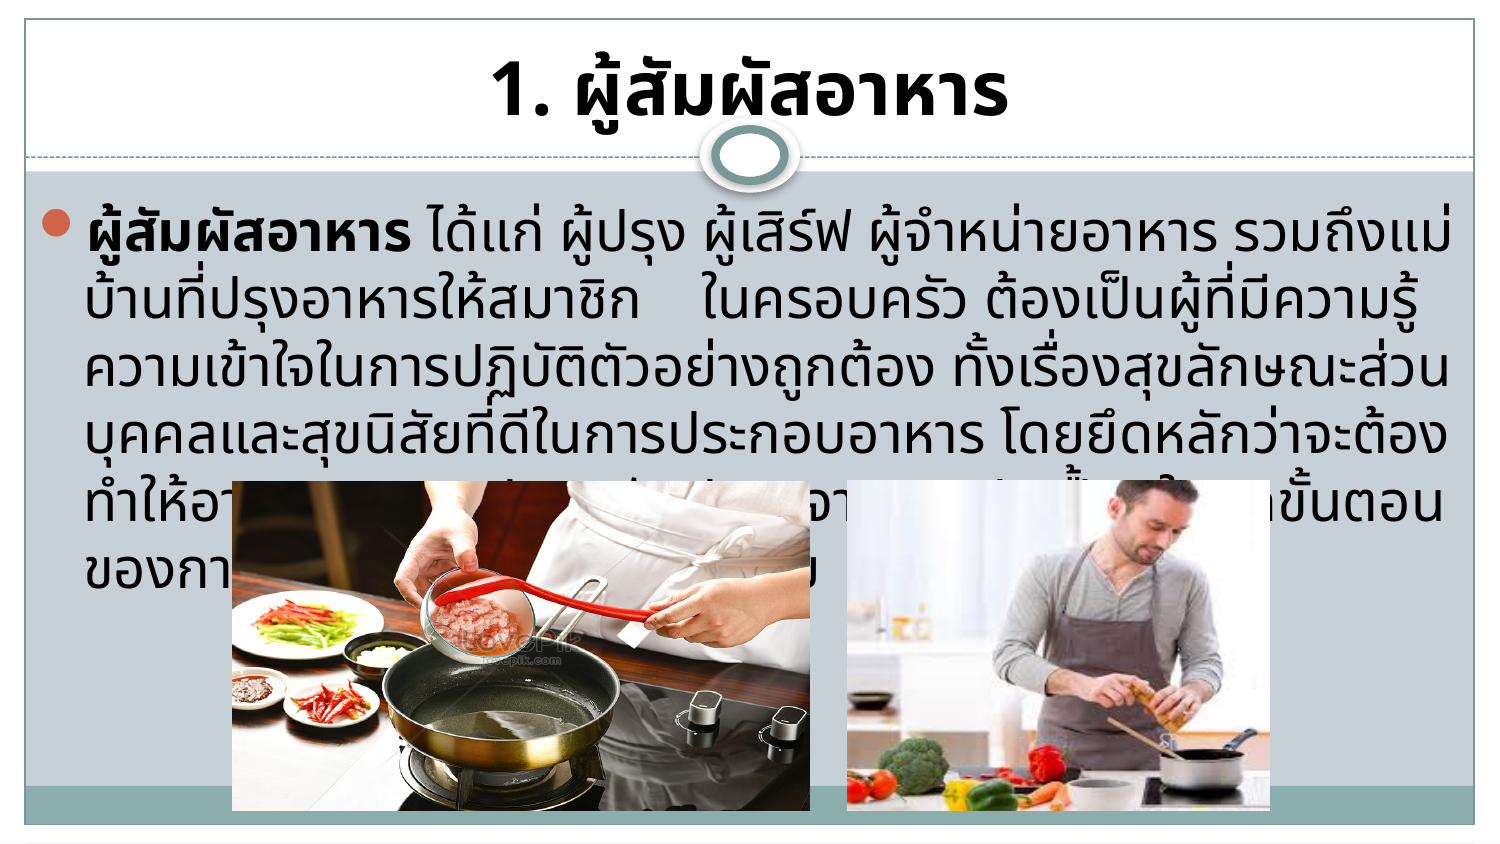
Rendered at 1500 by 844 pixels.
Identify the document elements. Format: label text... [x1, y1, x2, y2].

title 1. ผู้สัมผัสอาหาร [49, 28, 1450, 139]
list ผู้สัมผัสอาหาร ได้แก่ ผู้ปรุง ผู้เสิร์ฟ ผู้จำหน่ายอาหาร รวมถึงแม่บ้านที่ปรุงอาหารให้สมาชิก ในครอบครัว ต้องเป็นผู้ที่มีความรู้ ความเข้าใจในการปฏิบัติตัวอย่างถูกต้อง ทั้งเรื่องสุขลักษณะส่วนบุคคลและสุขนิสัยที่ดีในการประกอบอาหาร โดยยึดหลักว่าจะต้องทำให้อาหารสะอาด ปลอดภัยปราศจากการปนเปื้อนในทุกขั้นตอนของการปรุง ประกอบ และจำหน่าย [23, 187, 1495, 751]
picture [846, 480, 1270, 812]
picture [232, 481, 810, 811]
